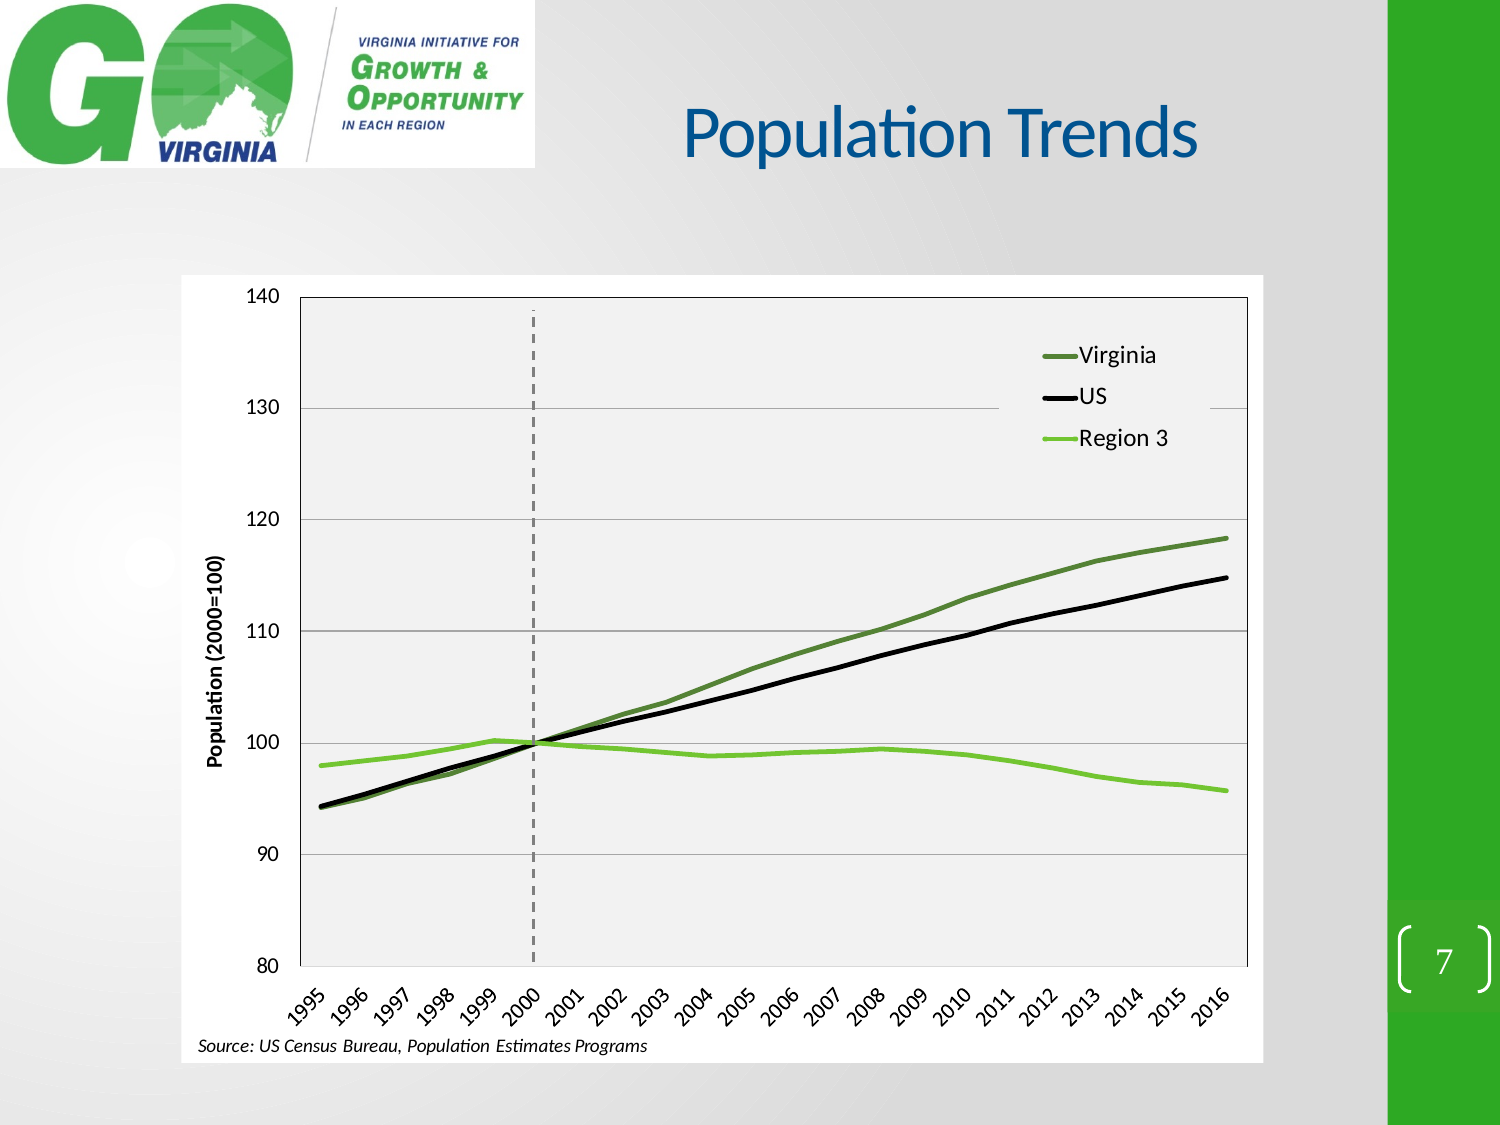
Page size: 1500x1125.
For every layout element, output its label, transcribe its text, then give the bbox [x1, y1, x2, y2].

title Population Trends [559, 33, 1323, 222]
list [180, 274, 1264, 1063]
picture [0, 0, 535, 168]
slide_number 7 [1397, 925, 1492, 994]
